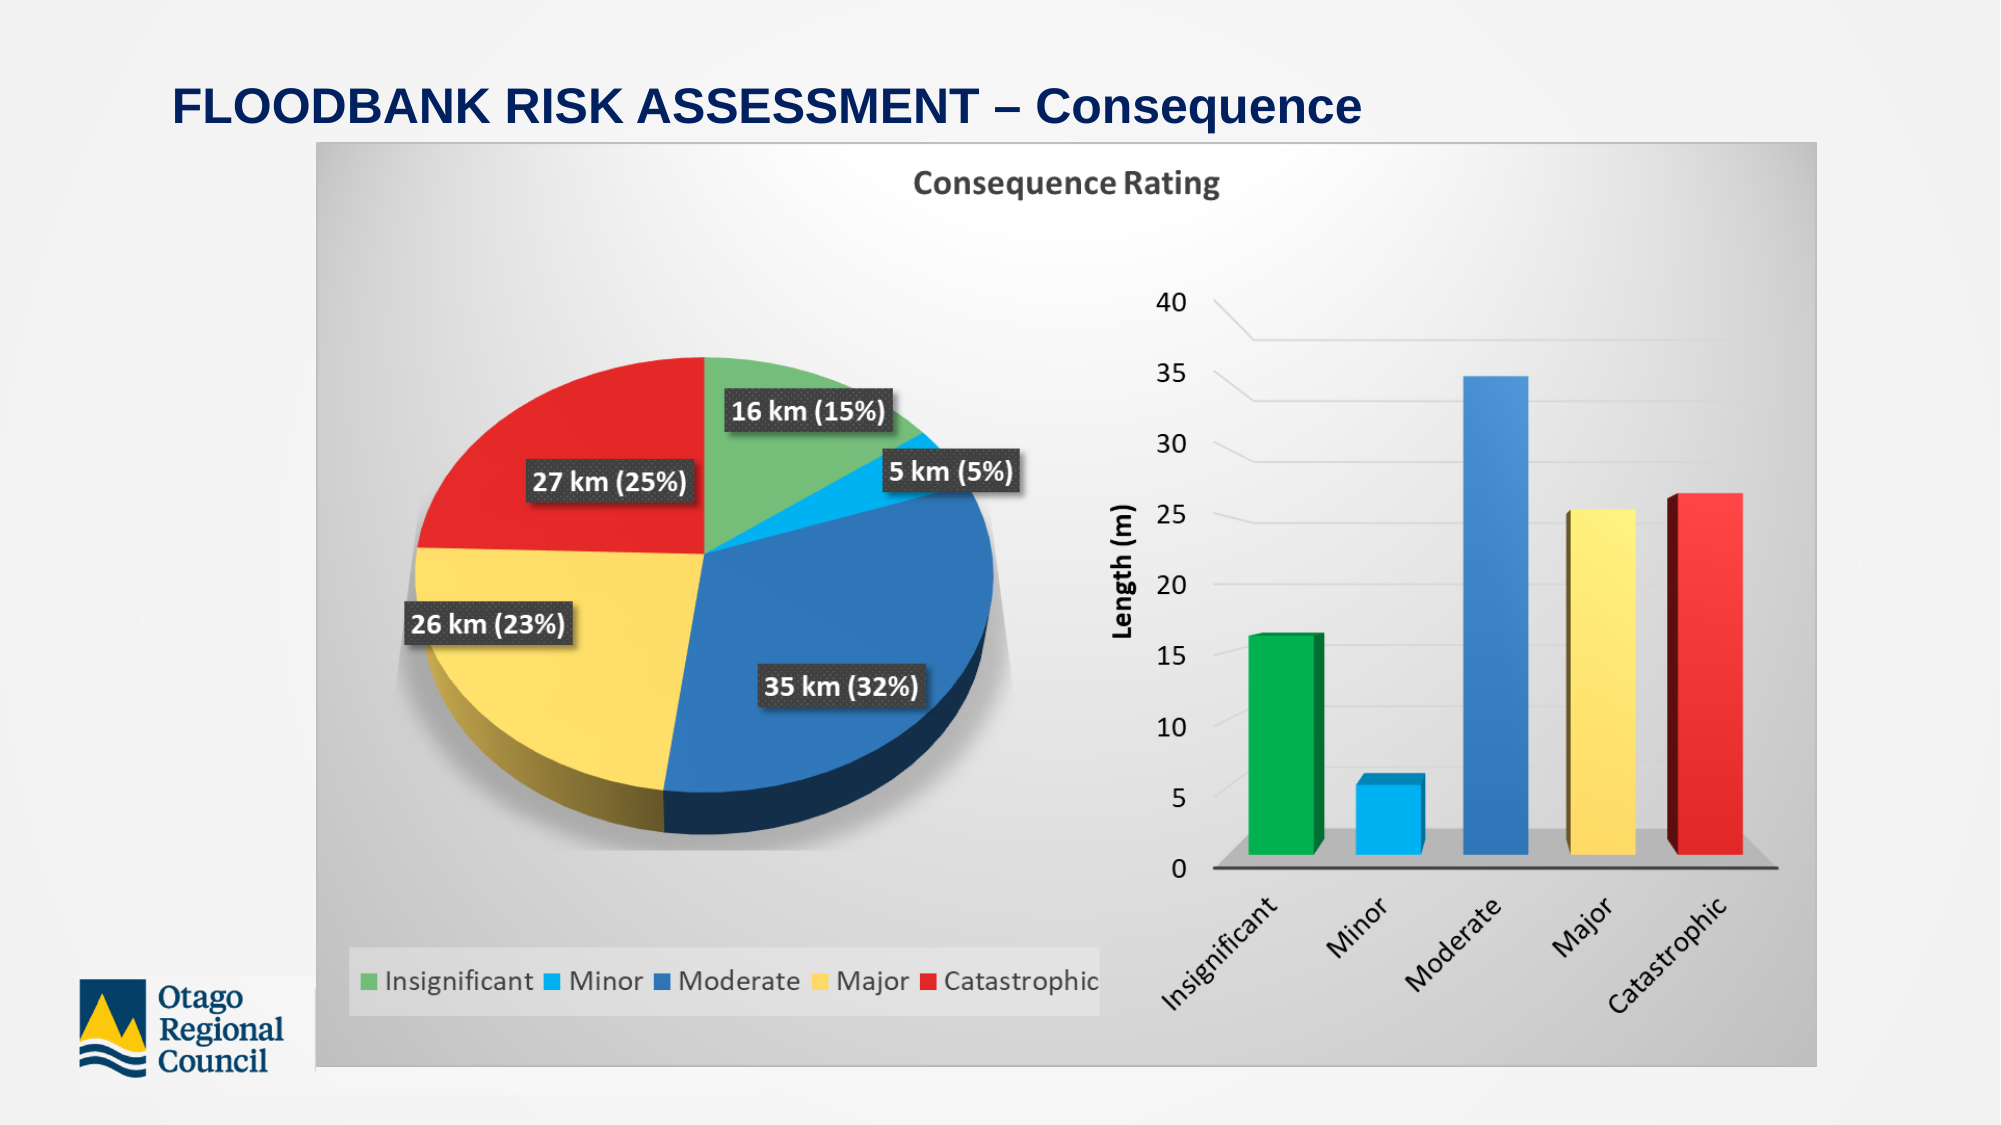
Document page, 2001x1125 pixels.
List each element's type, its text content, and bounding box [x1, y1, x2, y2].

text_box FLOODBANK RISK ASSESSMENT – Consequence [157, 66, 1541, 142]
picture [47, 141, 1817, 1102]
